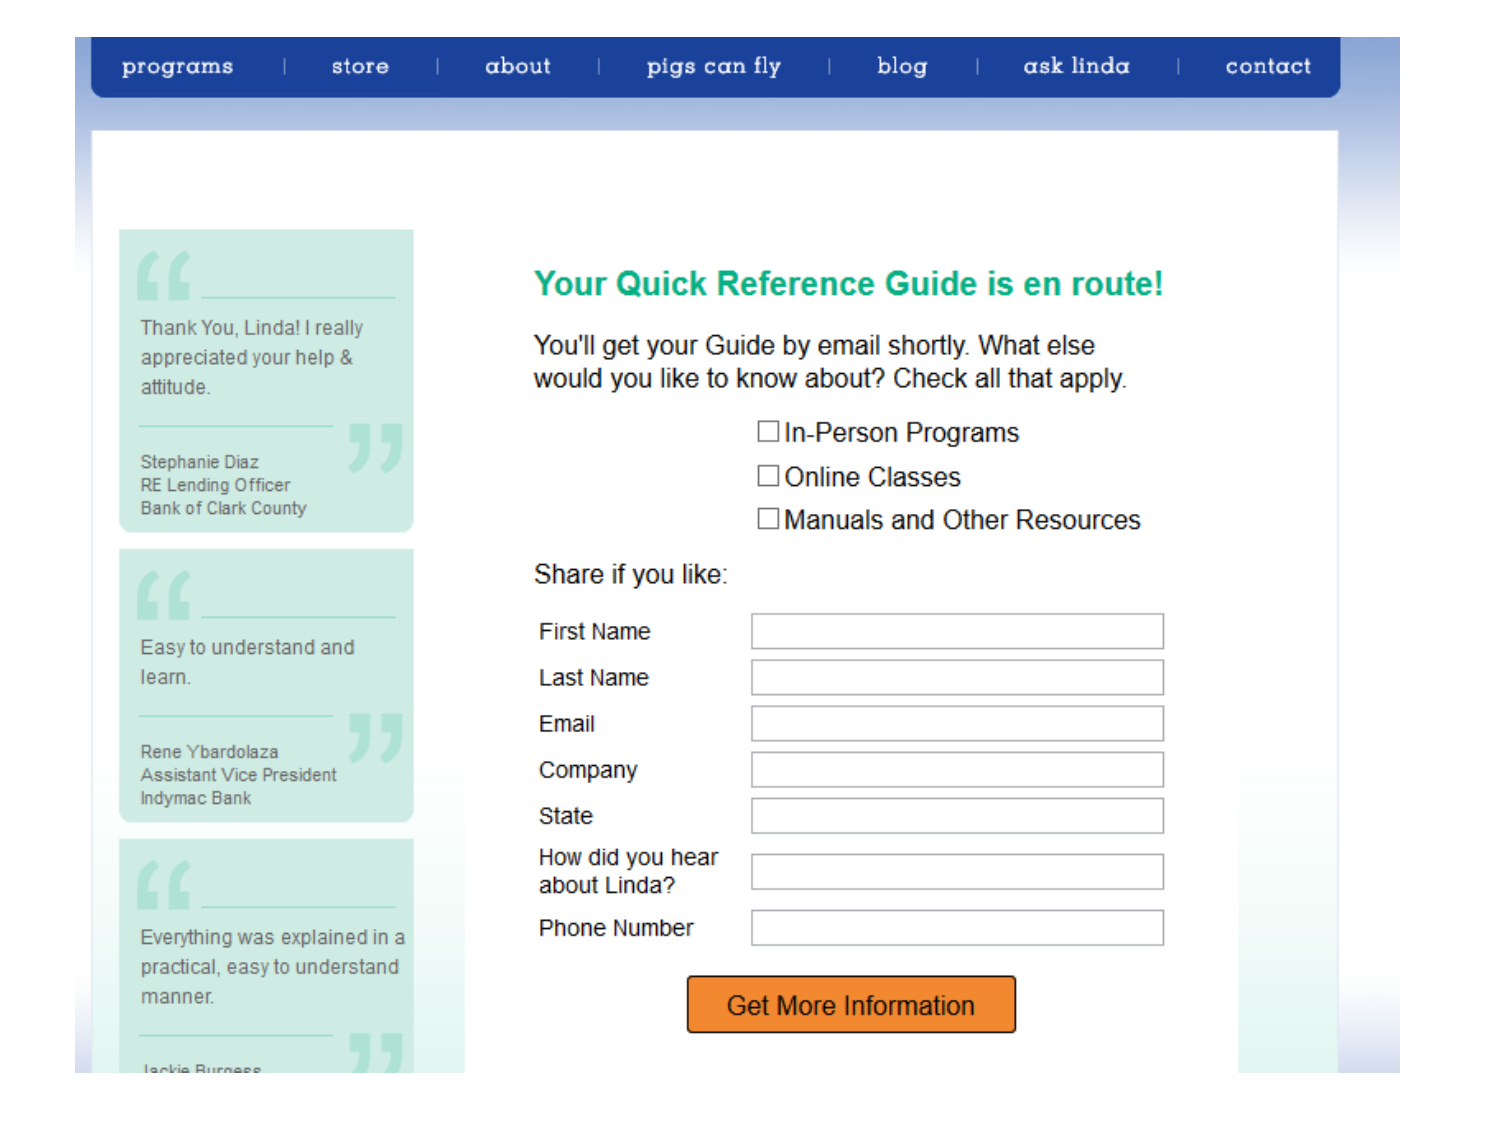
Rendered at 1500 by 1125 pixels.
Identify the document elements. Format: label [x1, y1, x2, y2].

list [74, 37, 1401, 1074]
